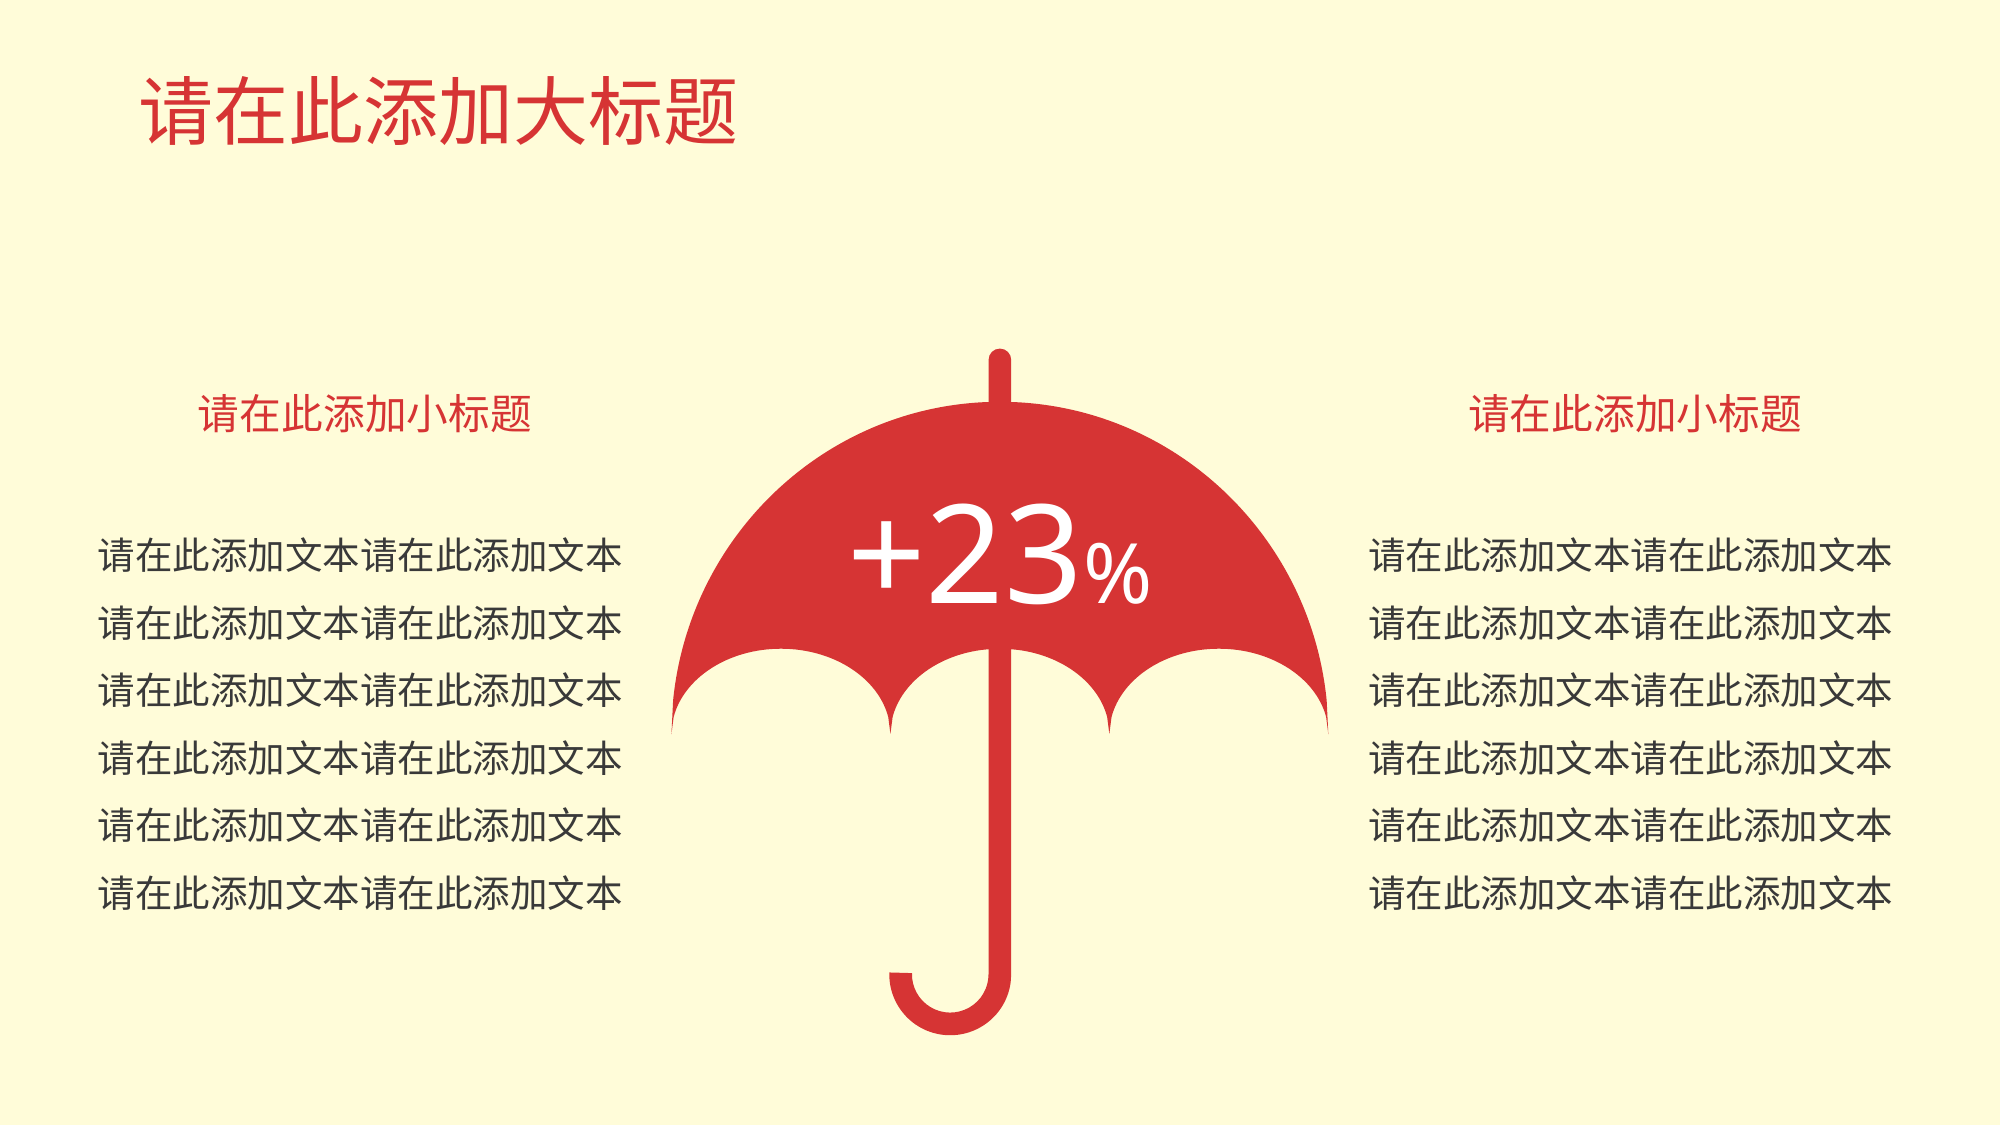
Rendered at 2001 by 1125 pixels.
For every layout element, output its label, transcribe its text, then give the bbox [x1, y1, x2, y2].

text_box 请在此添加文本请在此添加文本请在此添加文本请在此添加文本请在此添加文本请在此添加文本请在此添加文本请在此添加文本请在此添加文本请在此添加文本请在此添加文本请在此添加文本 [1353, 502, 1917, 923]
text_box +23% [720, 458, 1280, 639]
text_box 请在此添加小标题 [83, 355, 647, 446]
text_box 请在此添加文本请在此添加文本请在此添加文本请在此添加文本请在此添加文本请在此添加文本请在此添加文本请在此添加文本请在此添加文本请在此添加文本请在此添加文本请在此添加文本 [83, 502, 647, 923]
text_box 请在此添加小标题 [1353, 355, 1917, 446]
text_box [817, 348, 1183, 458]
text_box [671, 560, 1329, 1036]
title 请在此添加大标题 [123, 45, 1552, 185]
